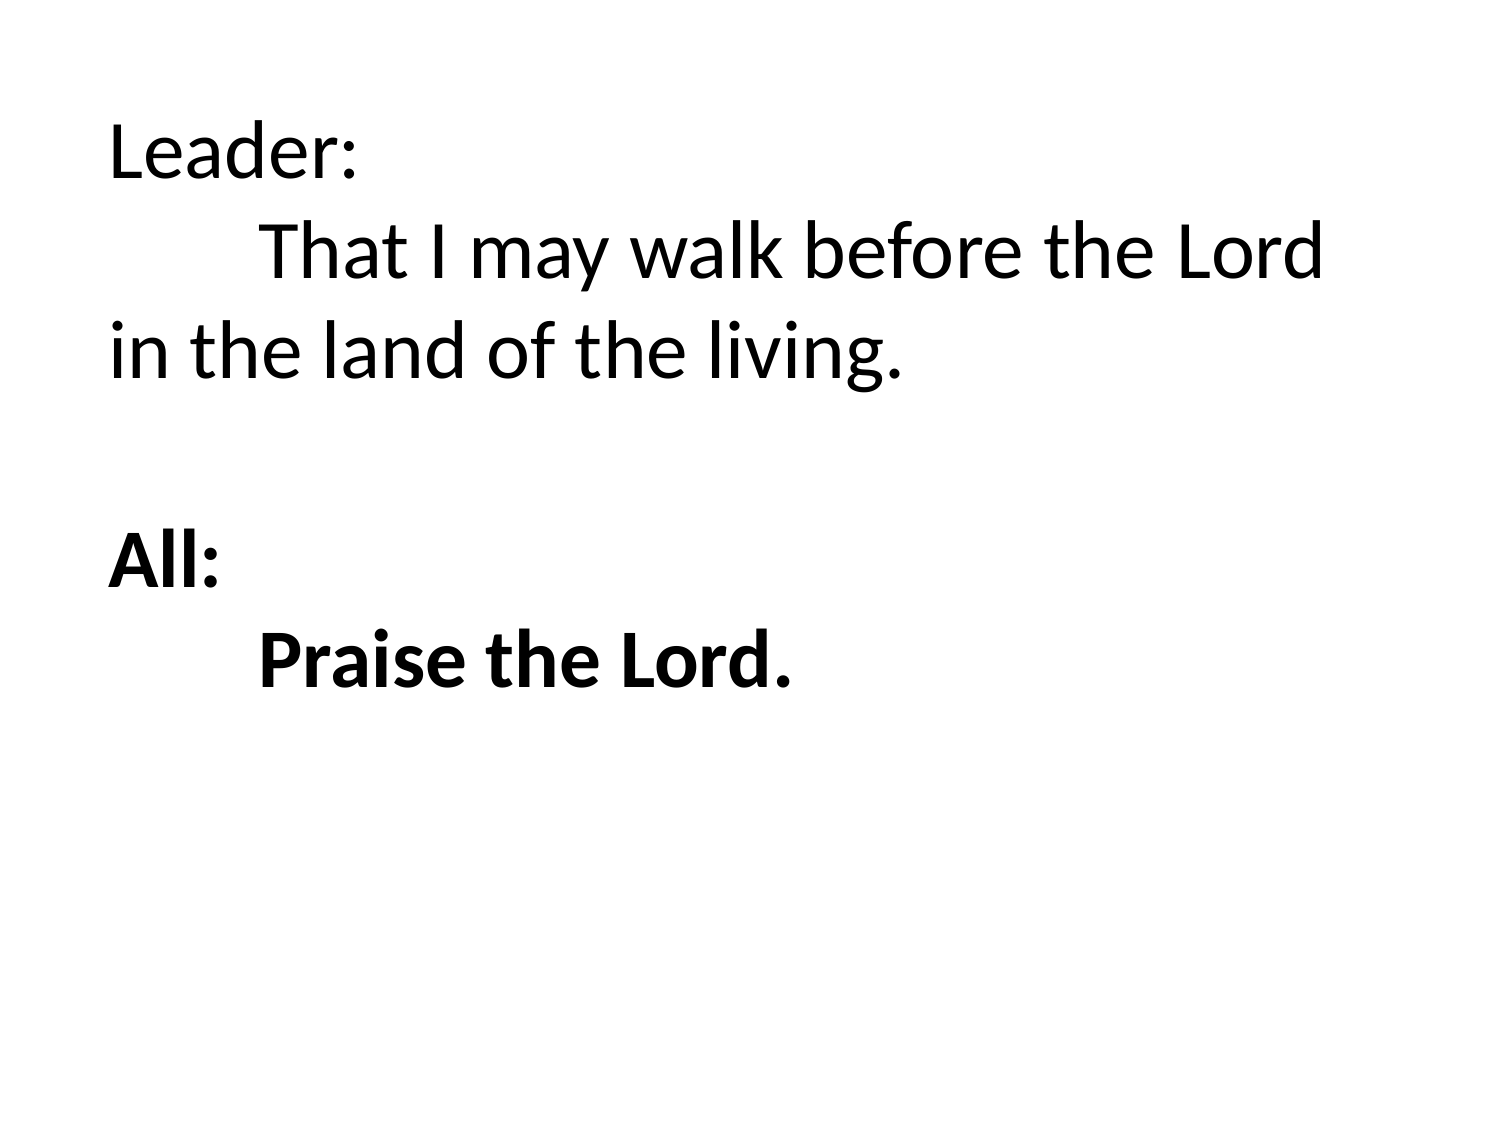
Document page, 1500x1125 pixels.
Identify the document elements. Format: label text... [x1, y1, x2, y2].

text_box Leader: That I may walk before the Lord in the land of the living. [93, 87, 1407, 403]
text_box All: Praise the Lord. [93, 496, 1463, 712]
